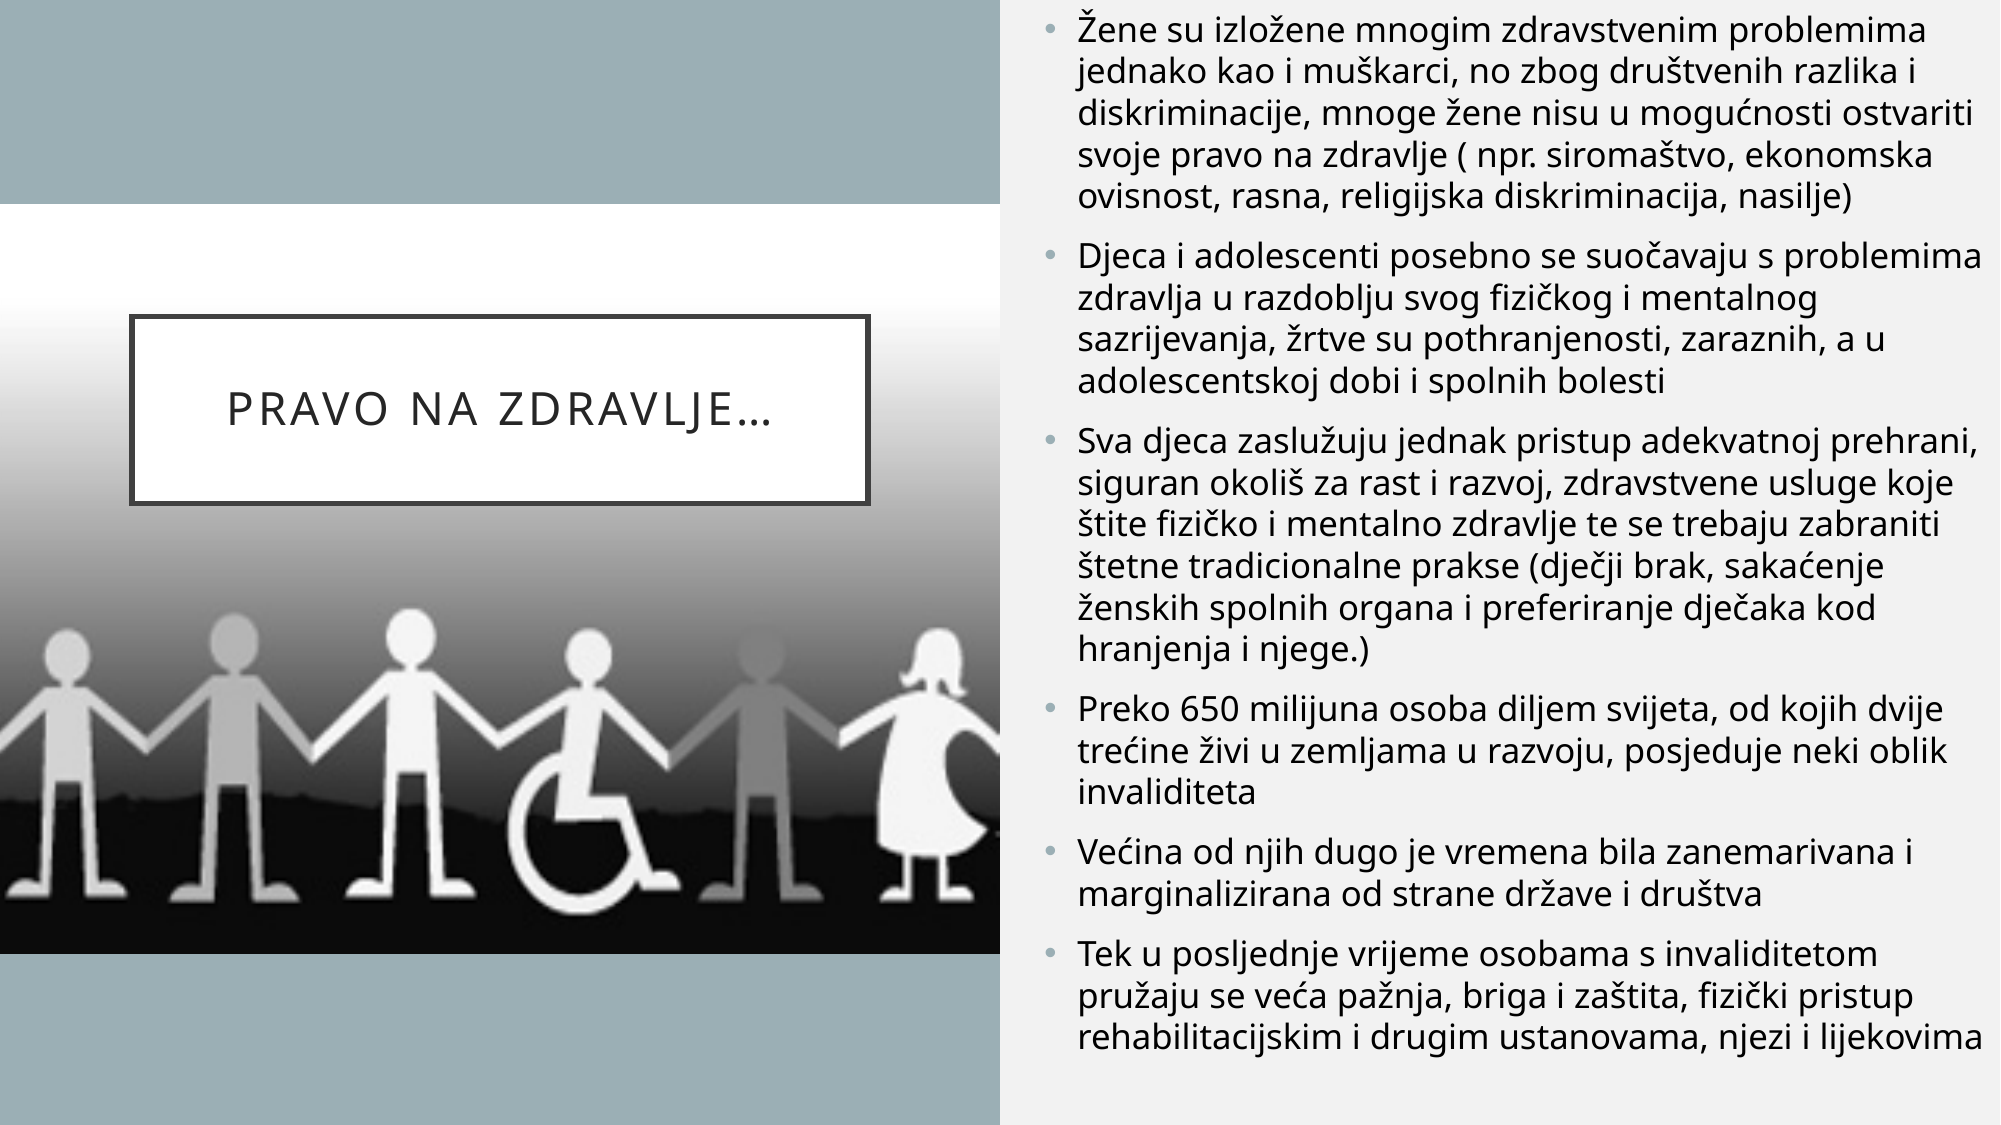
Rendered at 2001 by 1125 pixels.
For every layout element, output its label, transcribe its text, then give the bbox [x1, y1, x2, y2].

picture [0, 204, 1000, 954]
list Žene su izložene mnogim zdravstvenim problemima jednako kao i muškarci, no zbog društvenih razlika i diskriminacije, mnoge žene nisu u mogućnosti ostvariti svoje pravo na zdravlje ( npr. siromaštvo, ekonomska ovisnost, rasna, religijska diskriminacija, nasilje) Djeca i adolescenti posebno se suočavaju s problemima zdravlja u razdoblju svog fizičkog i mentalnog sazrijevanja, žrtve su pothranjenosti, zaraznih, a u adolescentskoj dobi i spolnih bolesti Sva djeca zaslužuju jednak pristup adekvatnoj prehrani, siguran okoliš za rast i razvoj, zdravstvene usluge koje štite fizičko i mentalno zdravlje te se trebaju zabraniti štetne tradicionalne prakse (dječji brak, sakaćenje ženskih spolnih organa i preferiranje dječaka kod hranjenja i njege.) Preko 650 milijuna osoba diljem svijeta, od kojih dvije trećine živi u zemljama u razvoju, posjeduje neki oblik invaliditeta Većina od njih dugo je vremena bila zanemarivana i marginalizirana od strane države i društva Tek u posljednje vrijeme osobama s invaliditetom pružaju se veća pažnja, briga i zaštita, fizički pristup rehabilitacijskim i drugim ustanovama, njezi i lijekovima [1029, 0, 2000, 1125]
